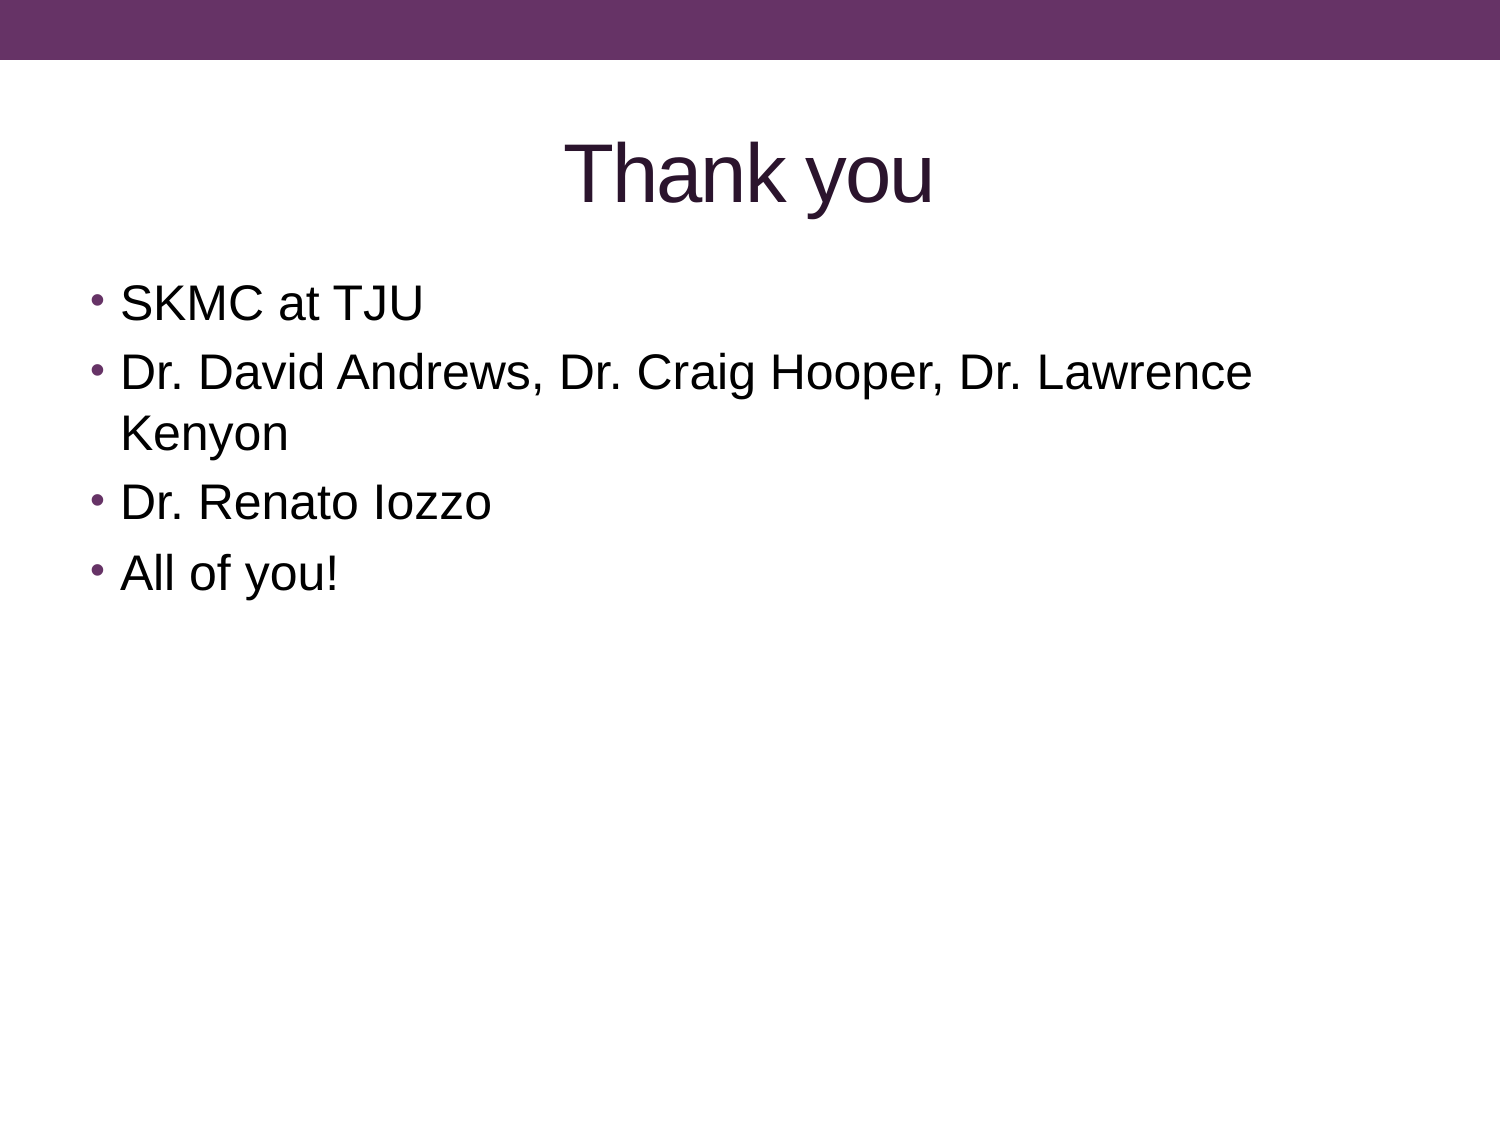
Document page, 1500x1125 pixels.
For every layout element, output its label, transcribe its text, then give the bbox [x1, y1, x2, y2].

list SKMC at TJU Dr. David Andrews, Dr. Craig Hooper, Dr. Lawrence Kenyon Dr. Renato Iozzo All of you! [75, 262, 1425, 1063]
title Thank you [75, 87, 1425, 250]
